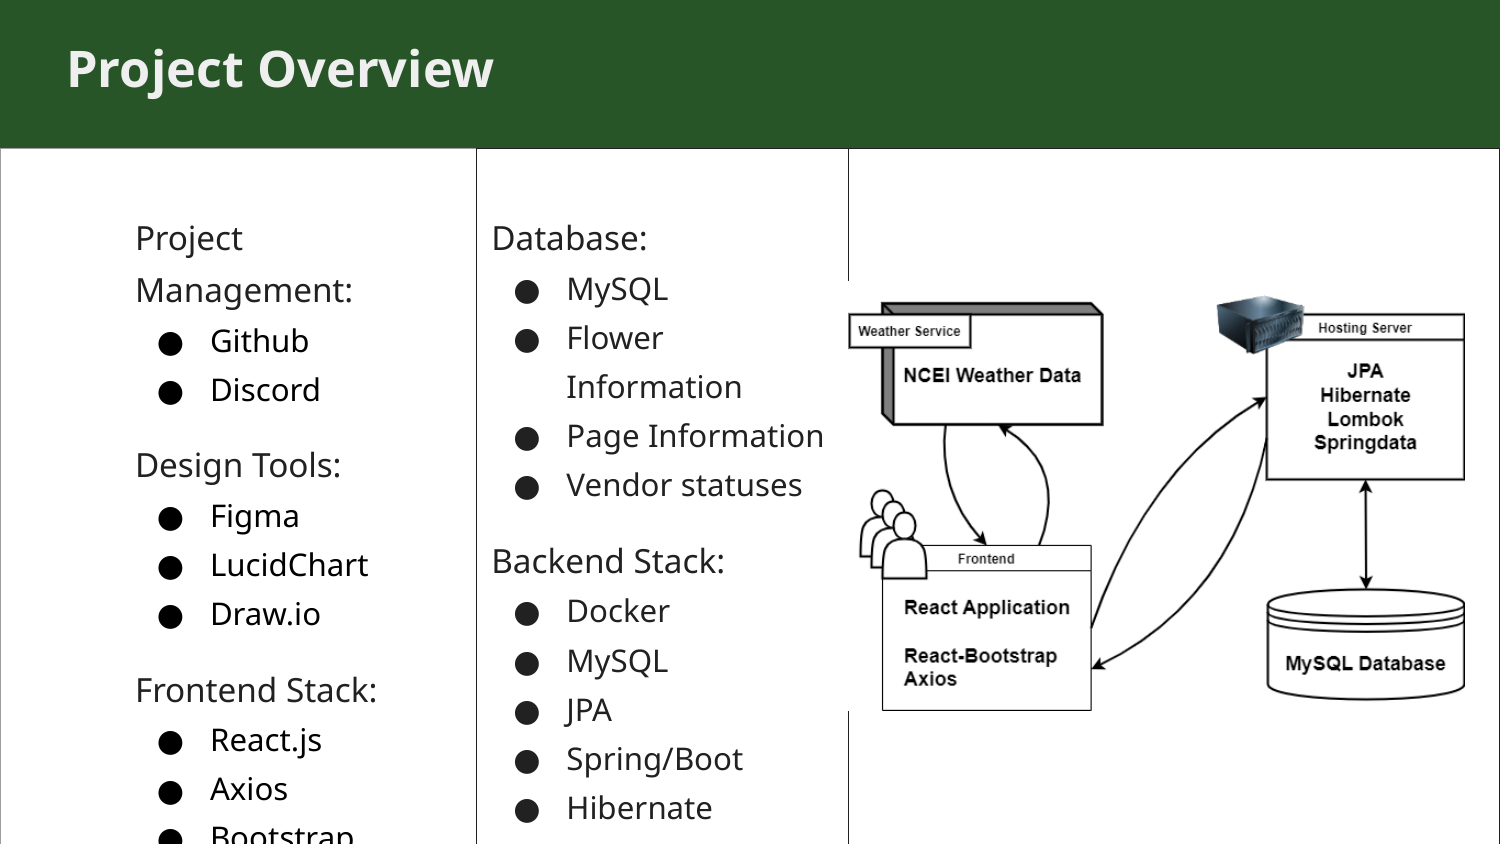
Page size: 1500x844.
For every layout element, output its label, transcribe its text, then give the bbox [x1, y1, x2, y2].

title Project Overview [51, 18, 1449, 118]
picture [848, 281, 1465, 711]
table_header Project Management: Github Discord Design Tools: Figma LucidChart Draw.io Frontend Stack: React.js Axios Bootstrap [1, 149, 476, 844]
table_header [849, 149, 1499, 844]
table_header Database: MySQL Flower Information Page Information Vendor statuses Backend Stack: Docker MySQL JPA Spring/Boot Hibernate Lombok Spring Data [477, 149, 848, 844]
